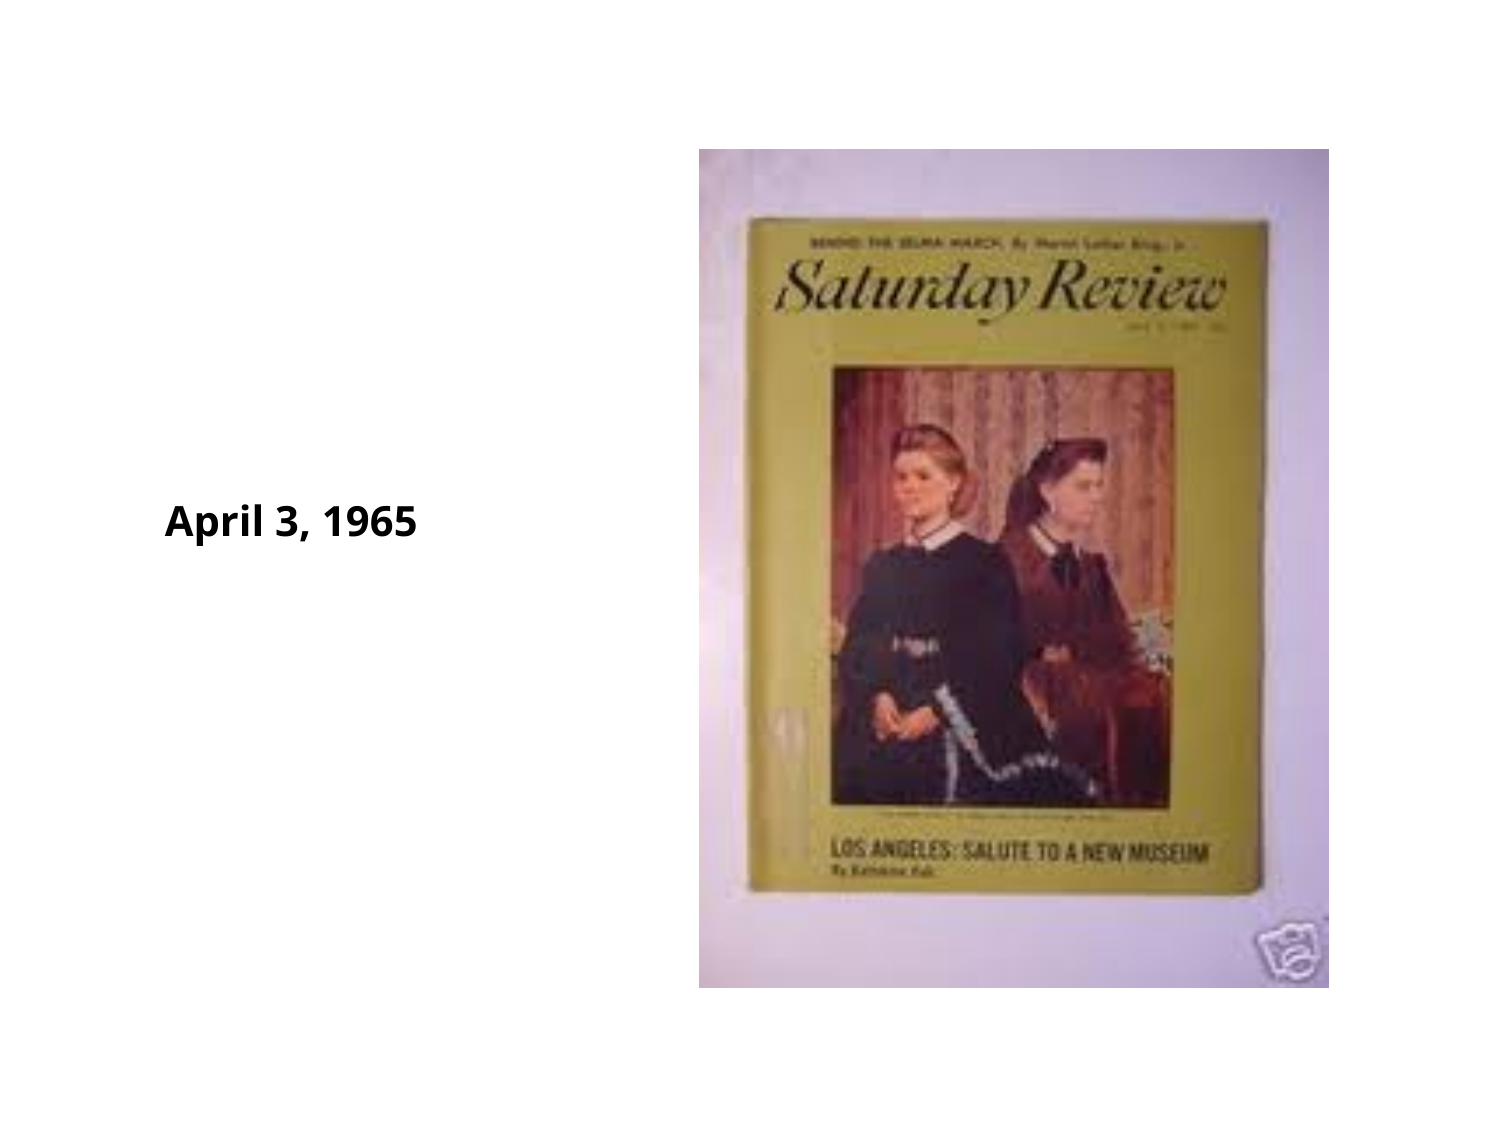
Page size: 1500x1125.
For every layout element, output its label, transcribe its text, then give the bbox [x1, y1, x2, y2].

text_box April 3, 1965 [150, 487, 500, 553]
picture [699, 149, 1329, 988]
